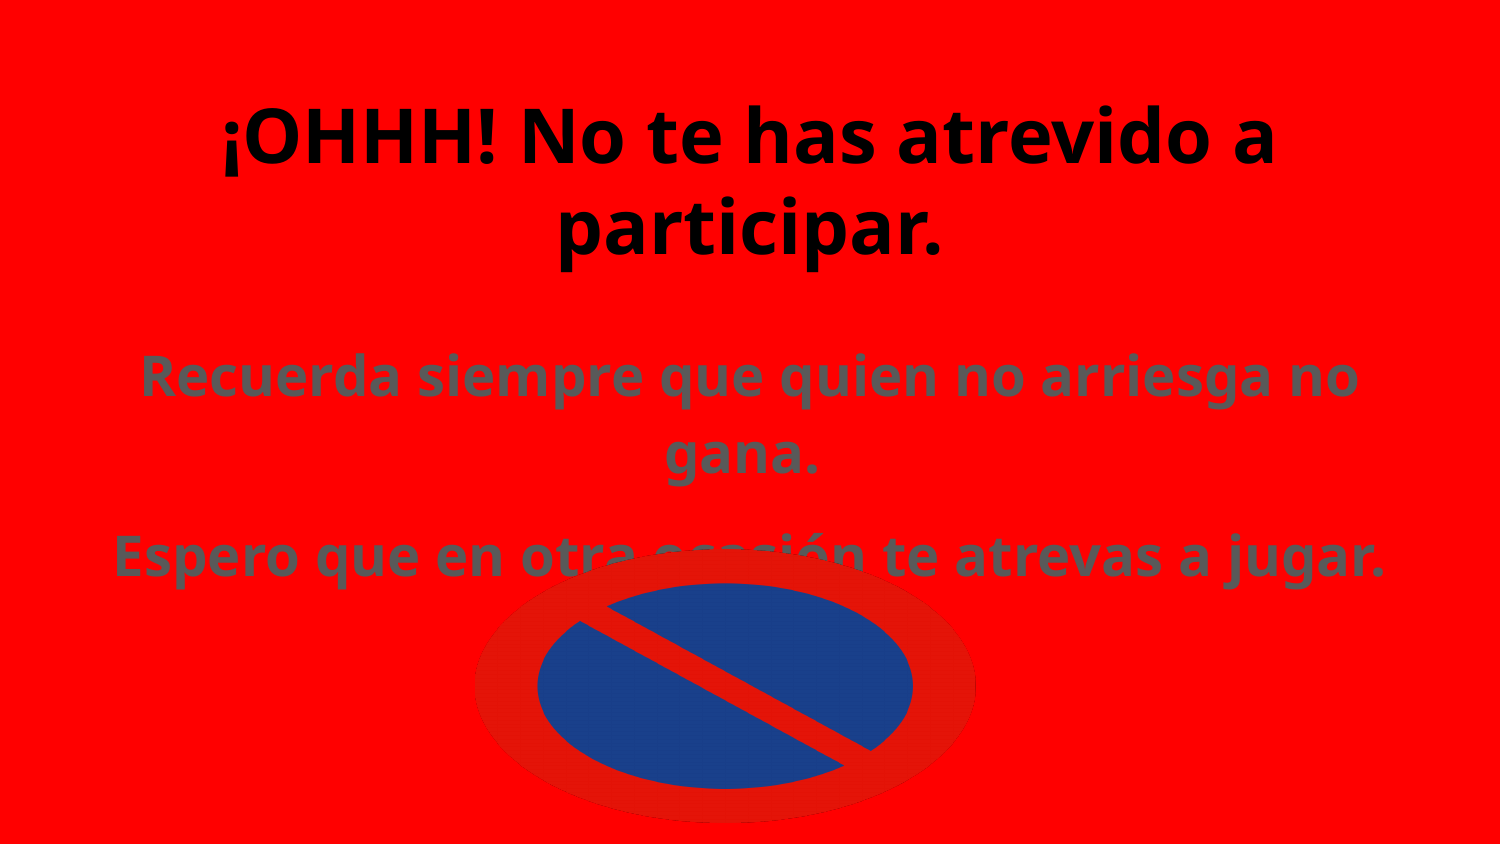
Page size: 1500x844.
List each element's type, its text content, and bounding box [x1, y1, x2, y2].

picture [475, 549, 976, 823]
title ¡OHHH! No te has atrevido a participar. [51, 72, 1449, 285]
list Recuerda siempre que quien no arriesga no gana. Espero que en otra ocasión te atrevas a jugar. [51, 314, 1449, 823]
